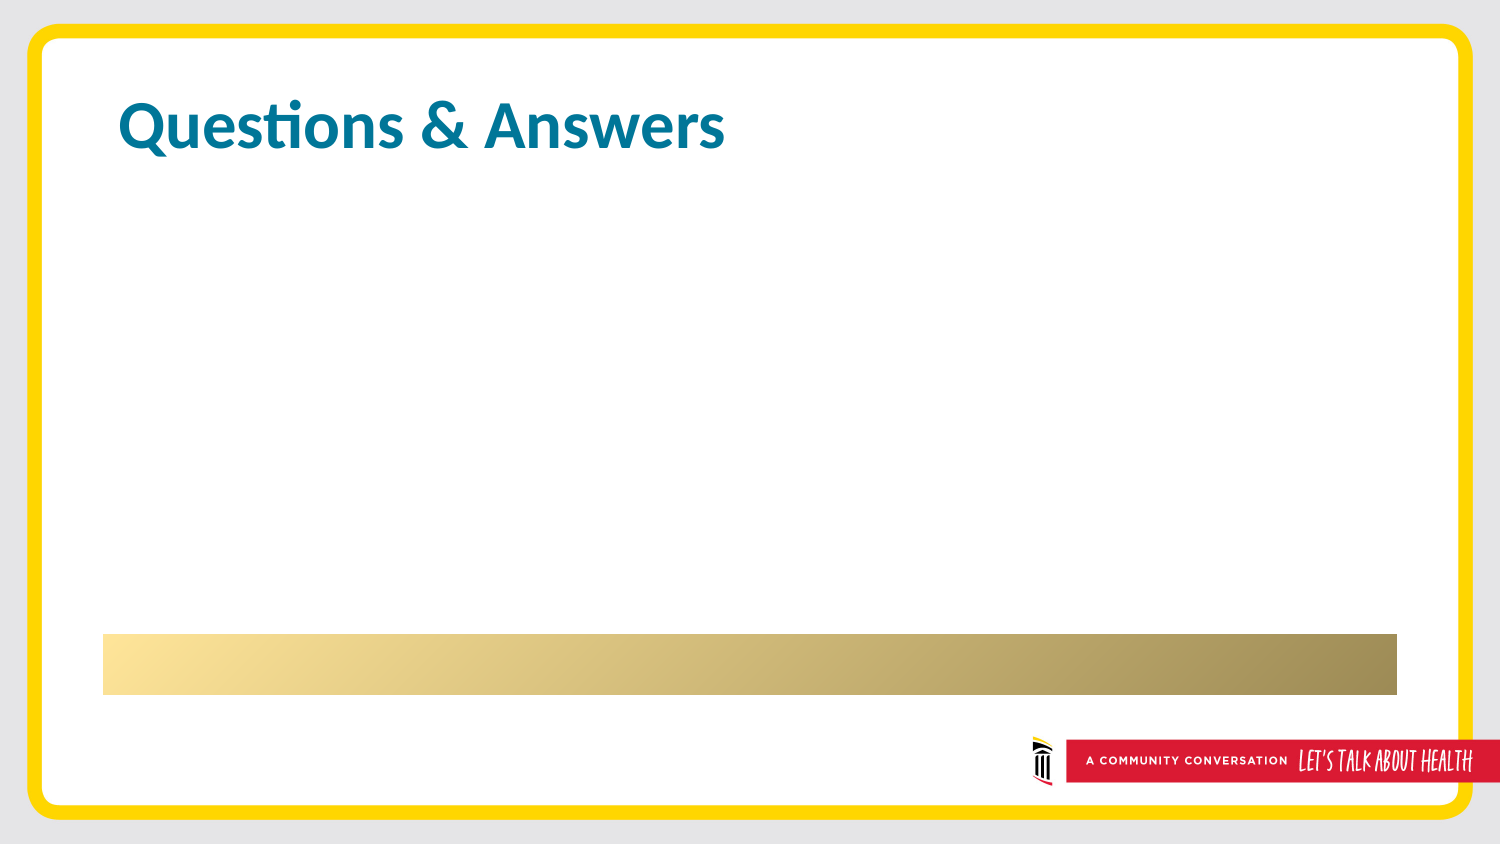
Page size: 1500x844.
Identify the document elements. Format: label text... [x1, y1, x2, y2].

picture [0, 0, 1500, 844]
text_box [103, 634, 1397, 695]
title Questions & Answers [103, 45, 1397, 208]
